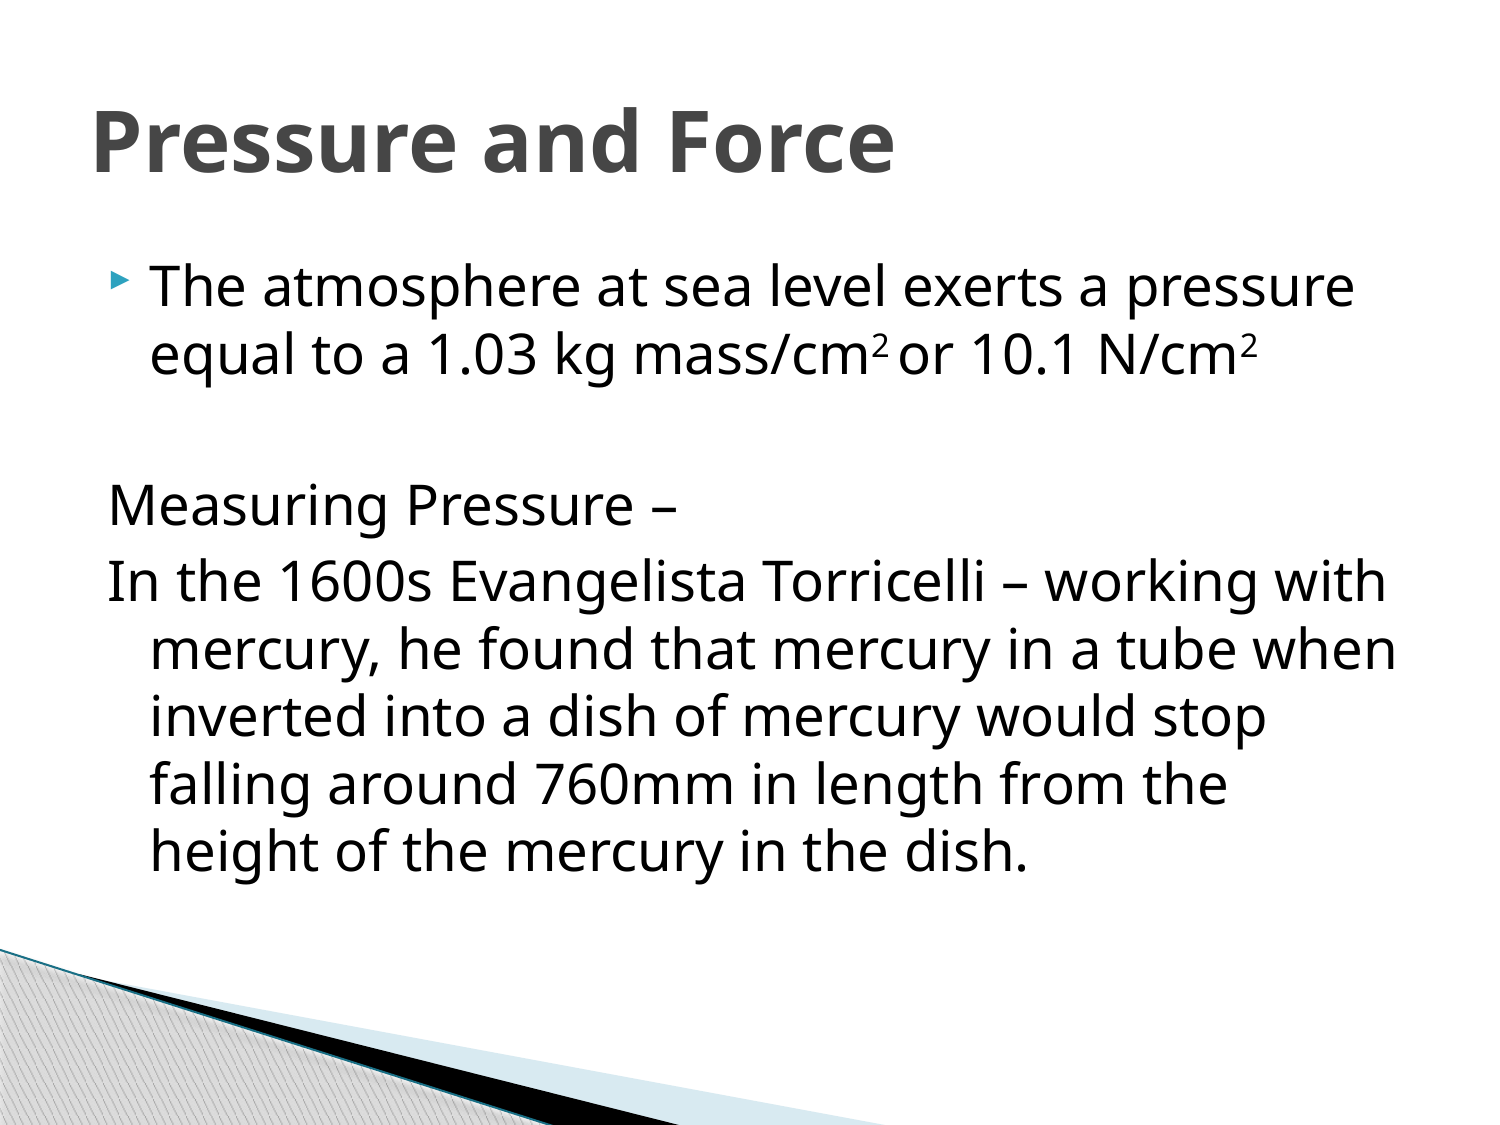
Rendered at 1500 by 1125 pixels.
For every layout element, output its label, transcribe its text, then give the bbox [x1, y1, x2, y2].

list The atmosphere at sea level exerts a pressure equal to a 1.03 kg mass/cm2 or 10.1 N/cm2 Measuring Pressure – In the 1600s Evangelista Torricelli – working with mercury, he found that mercury in a tube when inverted into a dish of mercury would stop falling around 760mm in length from the height of the mercury in the dish. [75, 243, 1425, 986]
title Pressure and Force [75, 45, 1425, 233]
